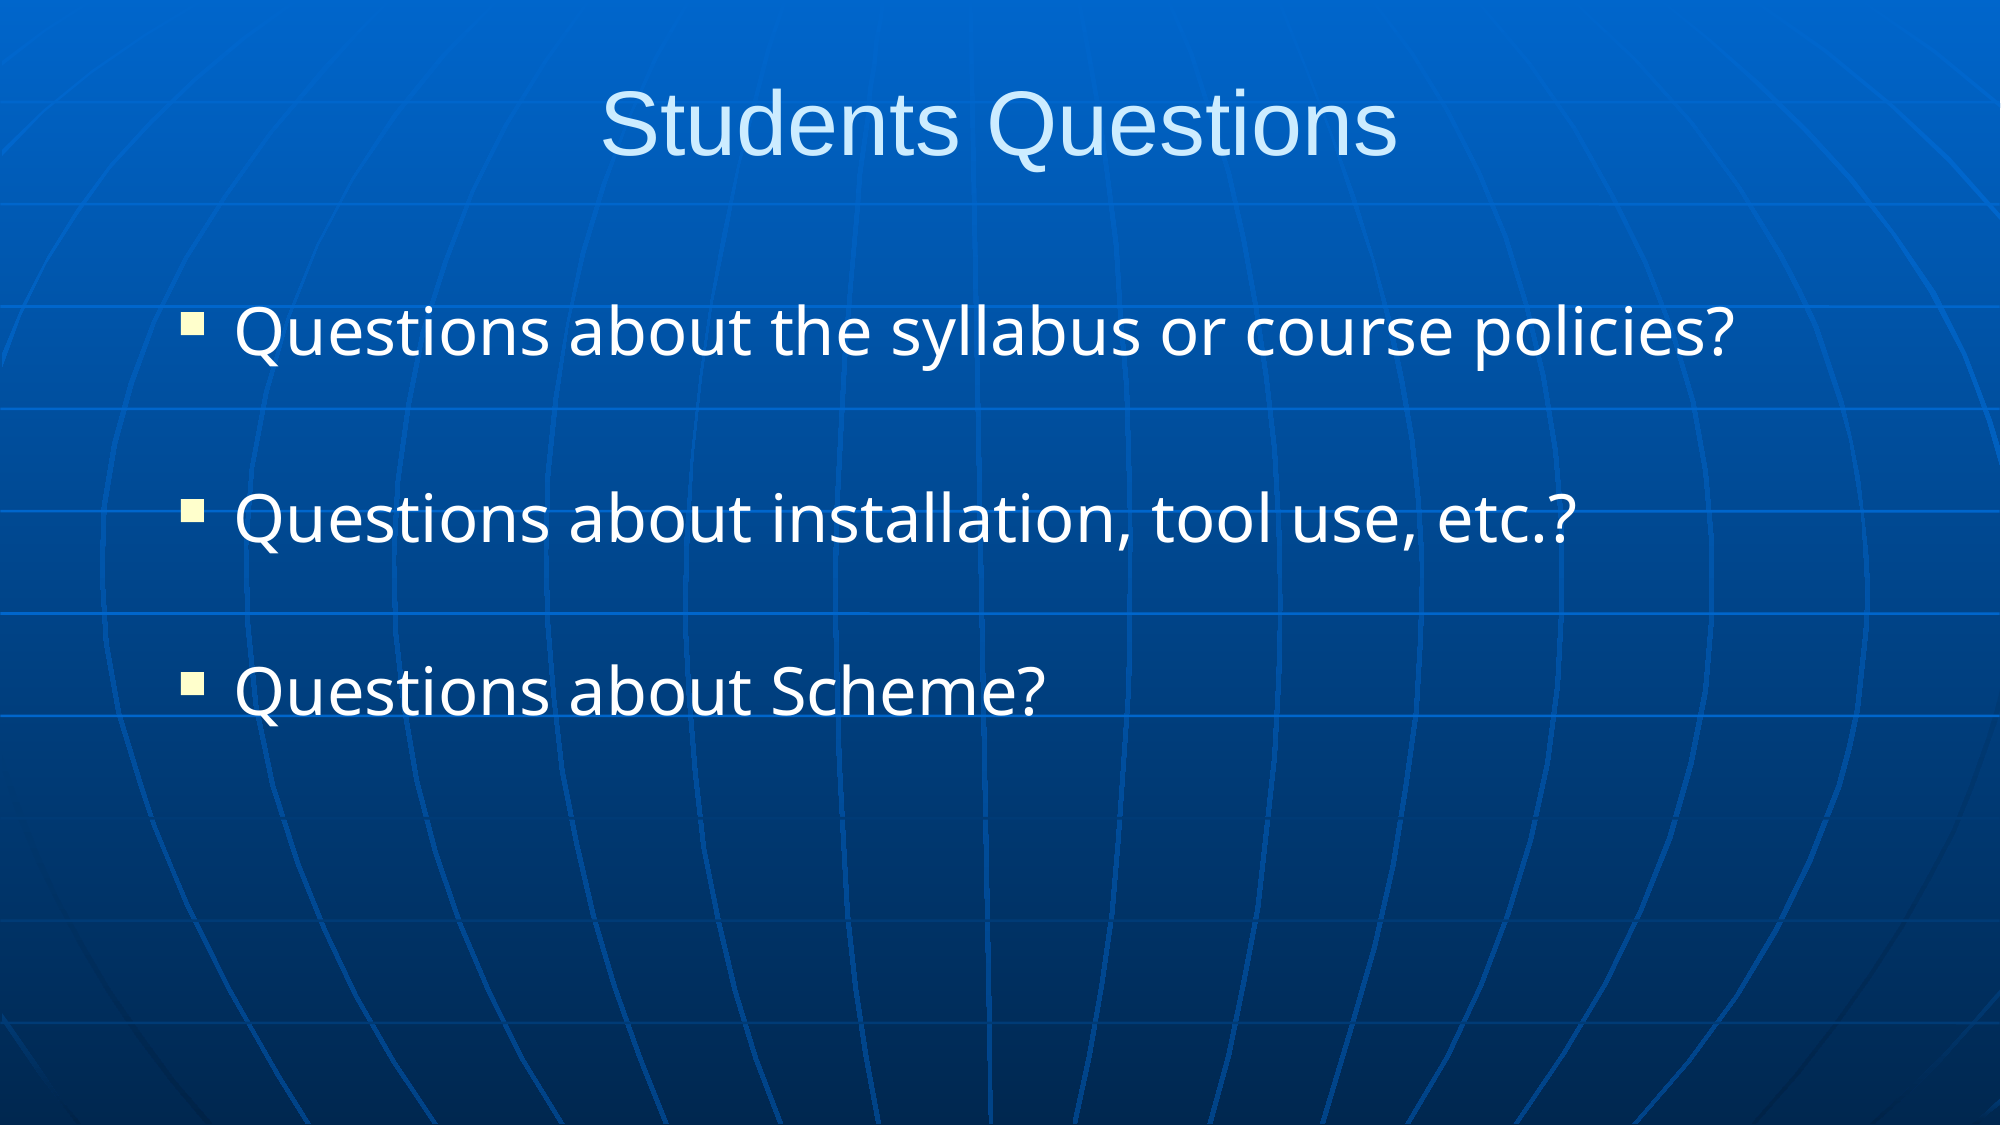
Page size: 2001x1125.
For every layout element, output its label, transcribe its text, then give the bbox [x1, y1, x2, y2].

title Students Questions [324, 25, 1676, 213]
list Questions about the syllabus or course policies? Questions about installation, tool use, etc.? Questions about Scheme? [162, 281, 1863, 1026]
